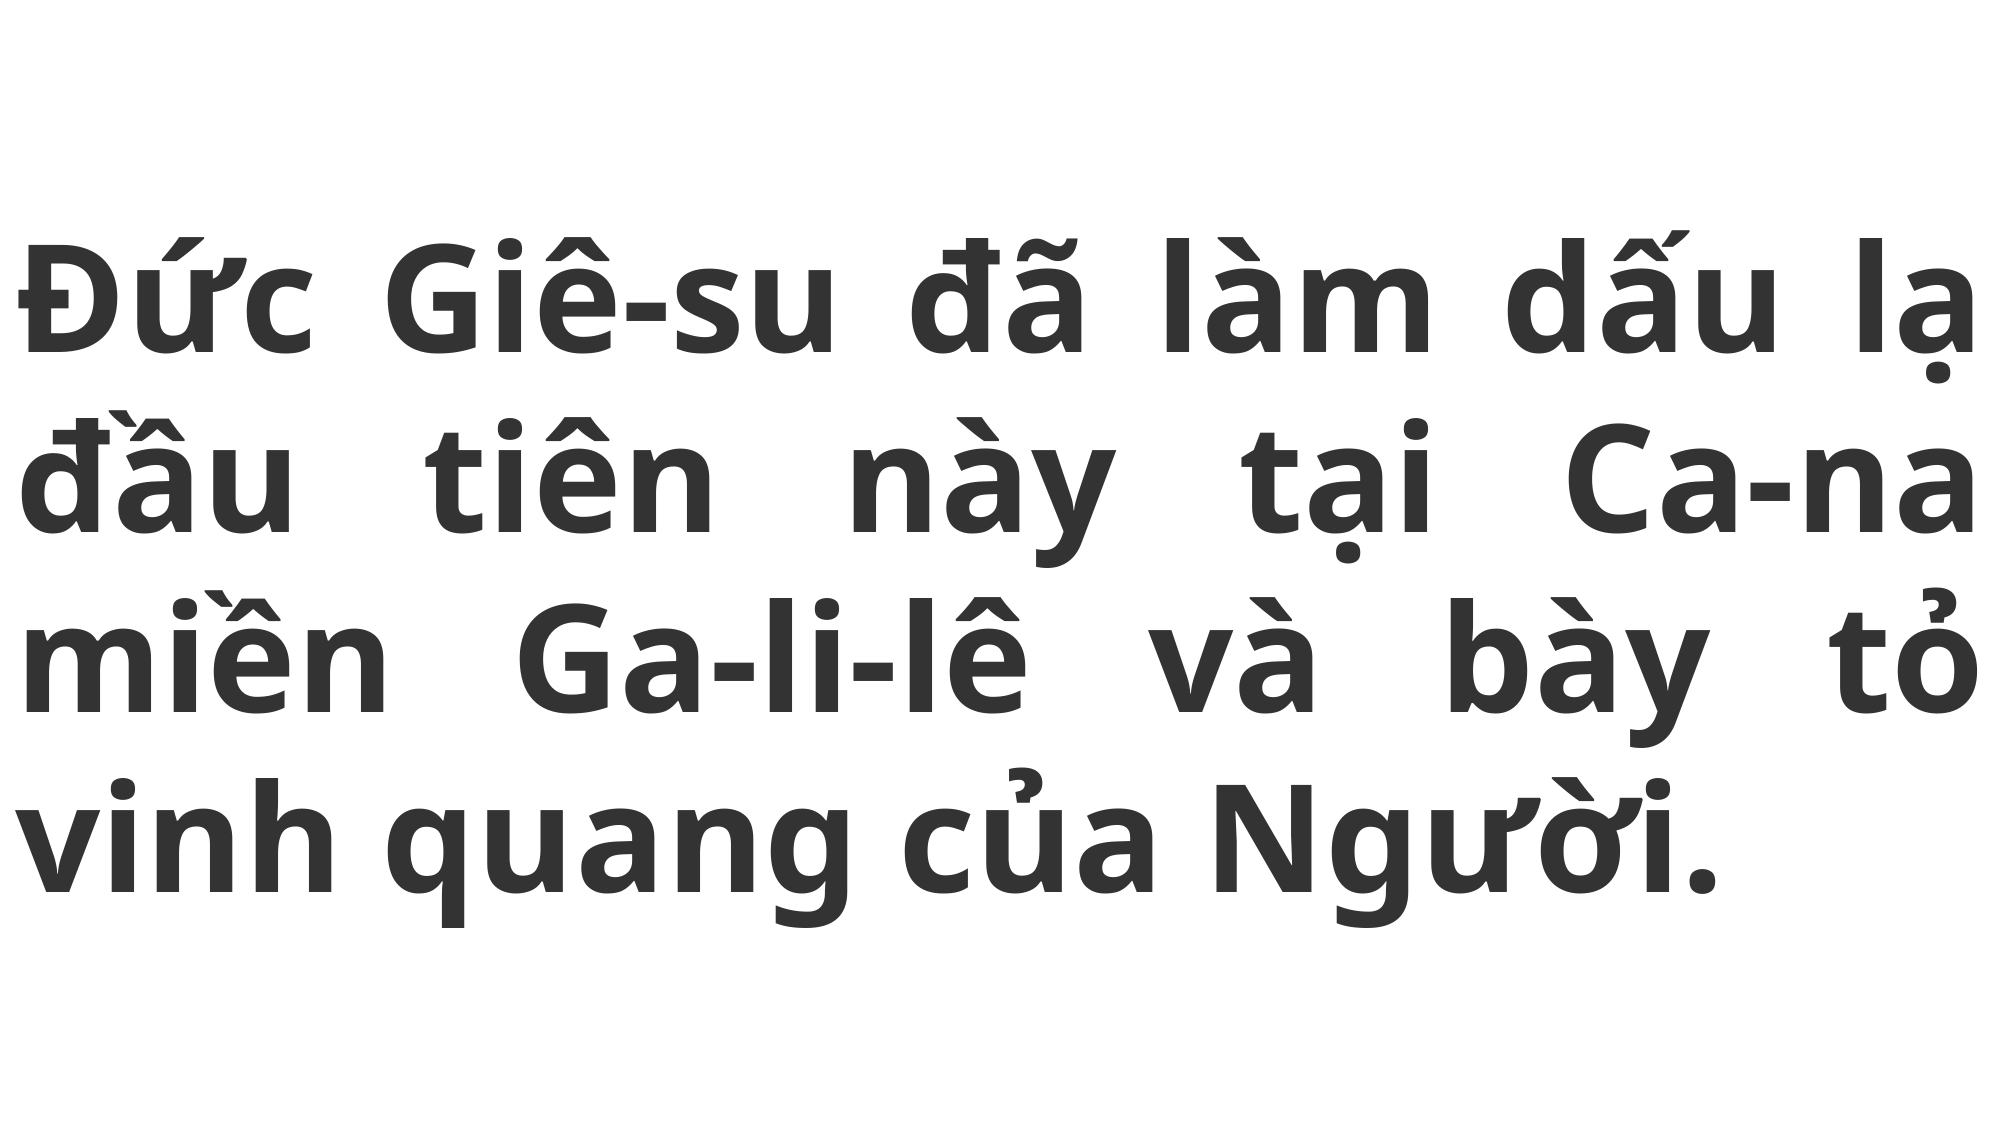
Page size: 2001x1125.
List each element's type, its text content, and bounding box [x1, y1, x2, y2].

title Đức Giê-su đã làm dấu lạ đầu tiên này tại Ca-na miền Ga-li-lê và bày tỏ vinh quang của Người. [0, 0, 2000, 1125]
